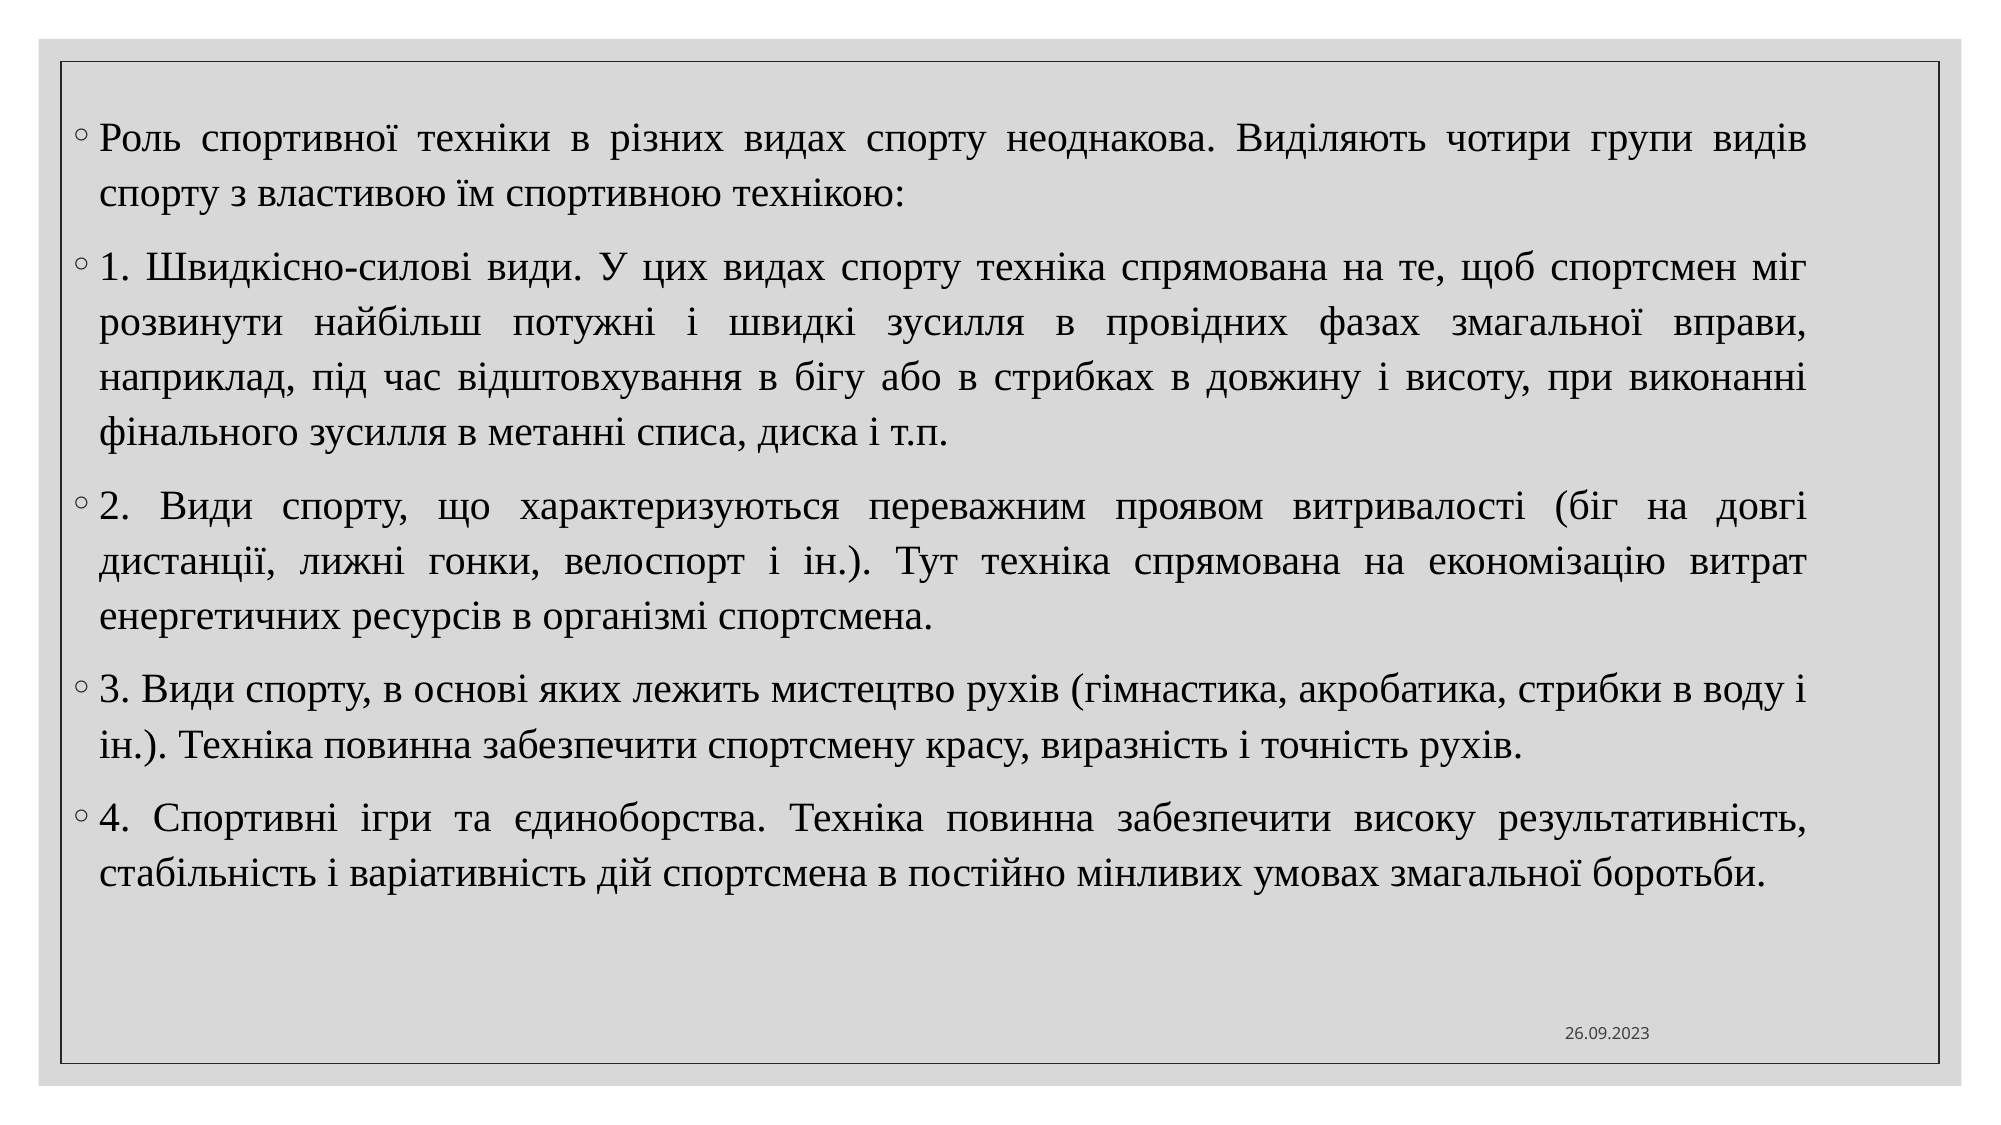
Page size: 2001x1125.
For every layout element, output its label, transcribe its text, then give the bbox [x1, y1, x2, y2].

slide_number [1190, 990, 1665, 1050]
list Роль спортивної техніки в різних видах спорту неоднакова. Виділяють чотири групи видів спорту з властивою їм спортивною технікою: 1. Швидкісно-силові види. У цих видах спорту техніка спрямована на те, щоб спортсмен міг розвинути найбільш потужні і швидкі зусилля в провідних фазах змагальної вправи, наприклад, під час відштовхування в бігу або в стрибках в довжину і висоту, при виконанні фінального зусилля в метанні списа, диска і т.п. 2. Види спорту, що характеризуються переважним проявом витривалості (біг на довгі дистанції, лижні гонки, велоспорт і ін.). Тут техніка спрямована на економізацію витрат енергетичних ресурсів в організмі спортсмена. 3. Види спорту, в основі яких лежить мистецтво рухів (гімнастика, акробатика, стрибки в воду і ін.). Техніка повинна забезпечити спортсмену красу, виразність і точність рухів. 4. Спортивні ігри та єдиноборства. Техніка повинна забезпечити високу результативність, стабільність і варіативність дій спортсмена в постійно мінливих умовах змагальної боротьби. [54, 97, 1823, 1007]
